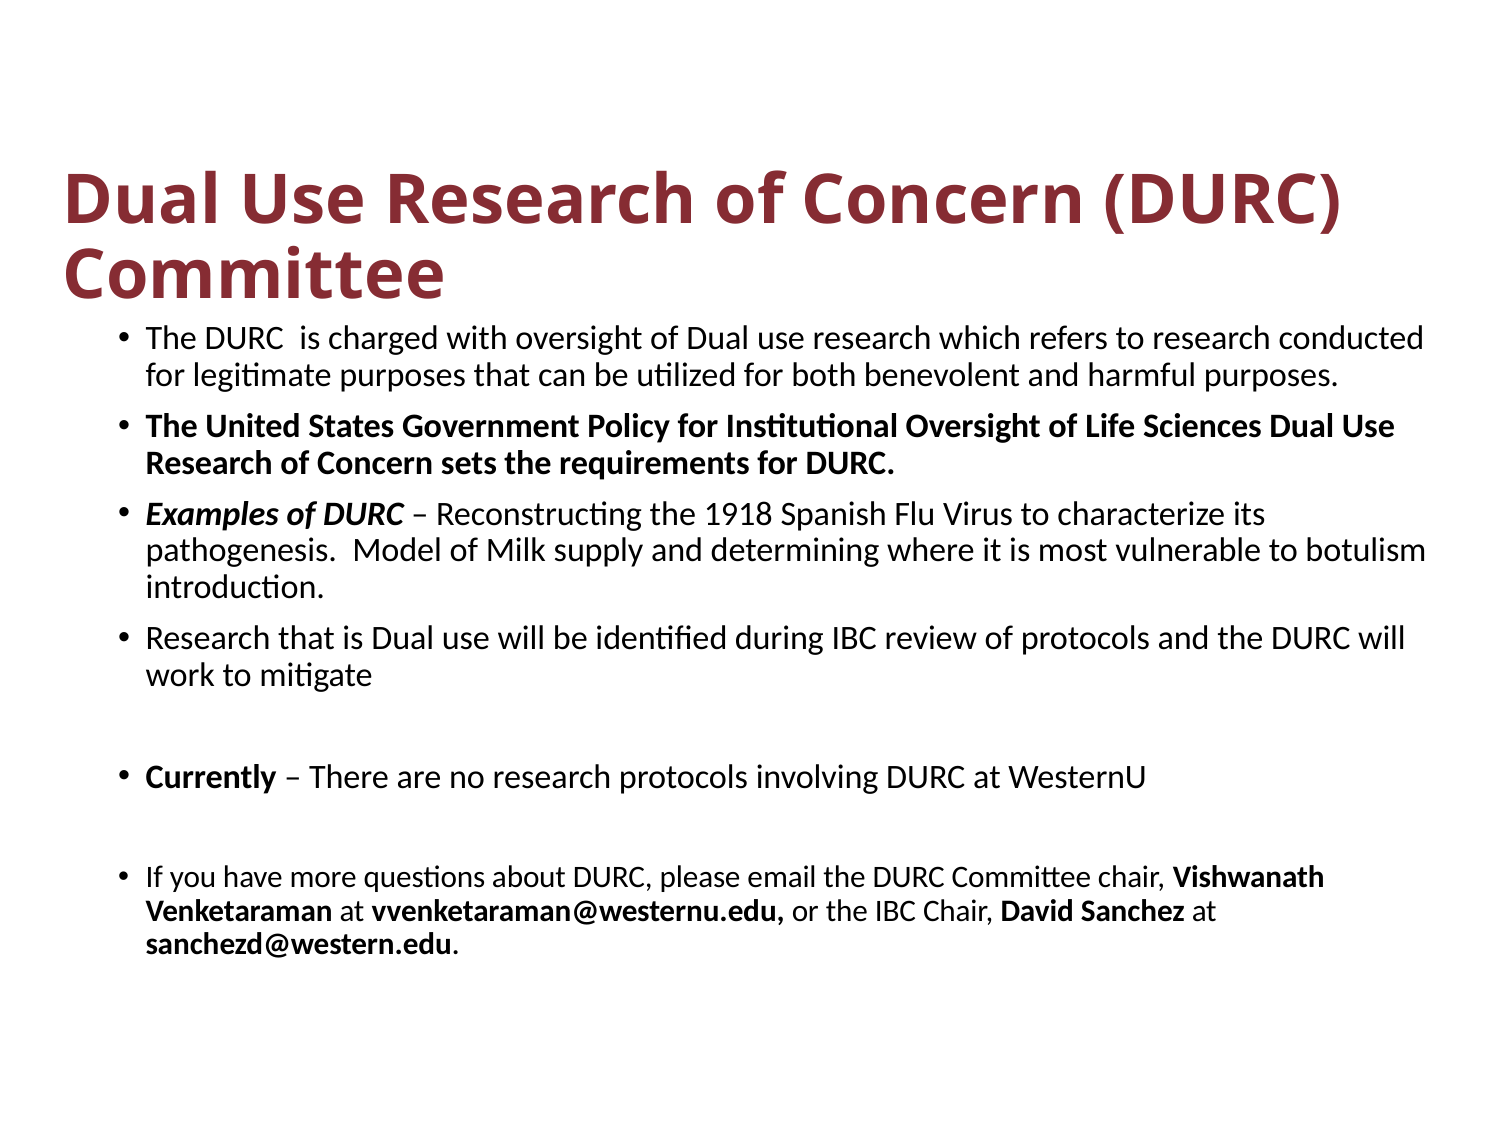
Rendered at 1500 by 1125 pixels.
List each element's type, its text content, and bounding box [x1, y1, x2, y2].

text_box Dual Use Research of Concern (DURC) Committee [51, 157, 1449, 321]
list The DURC is charged with oversight of Dual use research which refers to research conducted for legitimate purposes that can be utilized for both benevolent and harmful purposes. The United States Government Policy for Institutional Oversight of Life Sciences Dual Use Research of Concern sets the requirements for DURC. Examples of DURC – Reconstructing the 1918 Spanish Flu Virus to characterize its pathogenesis. Model of Milk supply and determining where it is most vulnerable to botulism introduction. Research that is Dual use will be identified during IBC review of protocols and the DURC will work to mitigate Currently – There are no research protocols involving DURC at WesternU If you have more questions about DURC, please email the DURC Committee chair, Vishwanath Venketaraman at vvenketaraman@westernu.edu, or the IBC Chair, David Sanchez at sanchezd@western.edu. [103, 321, 1449, 985]
